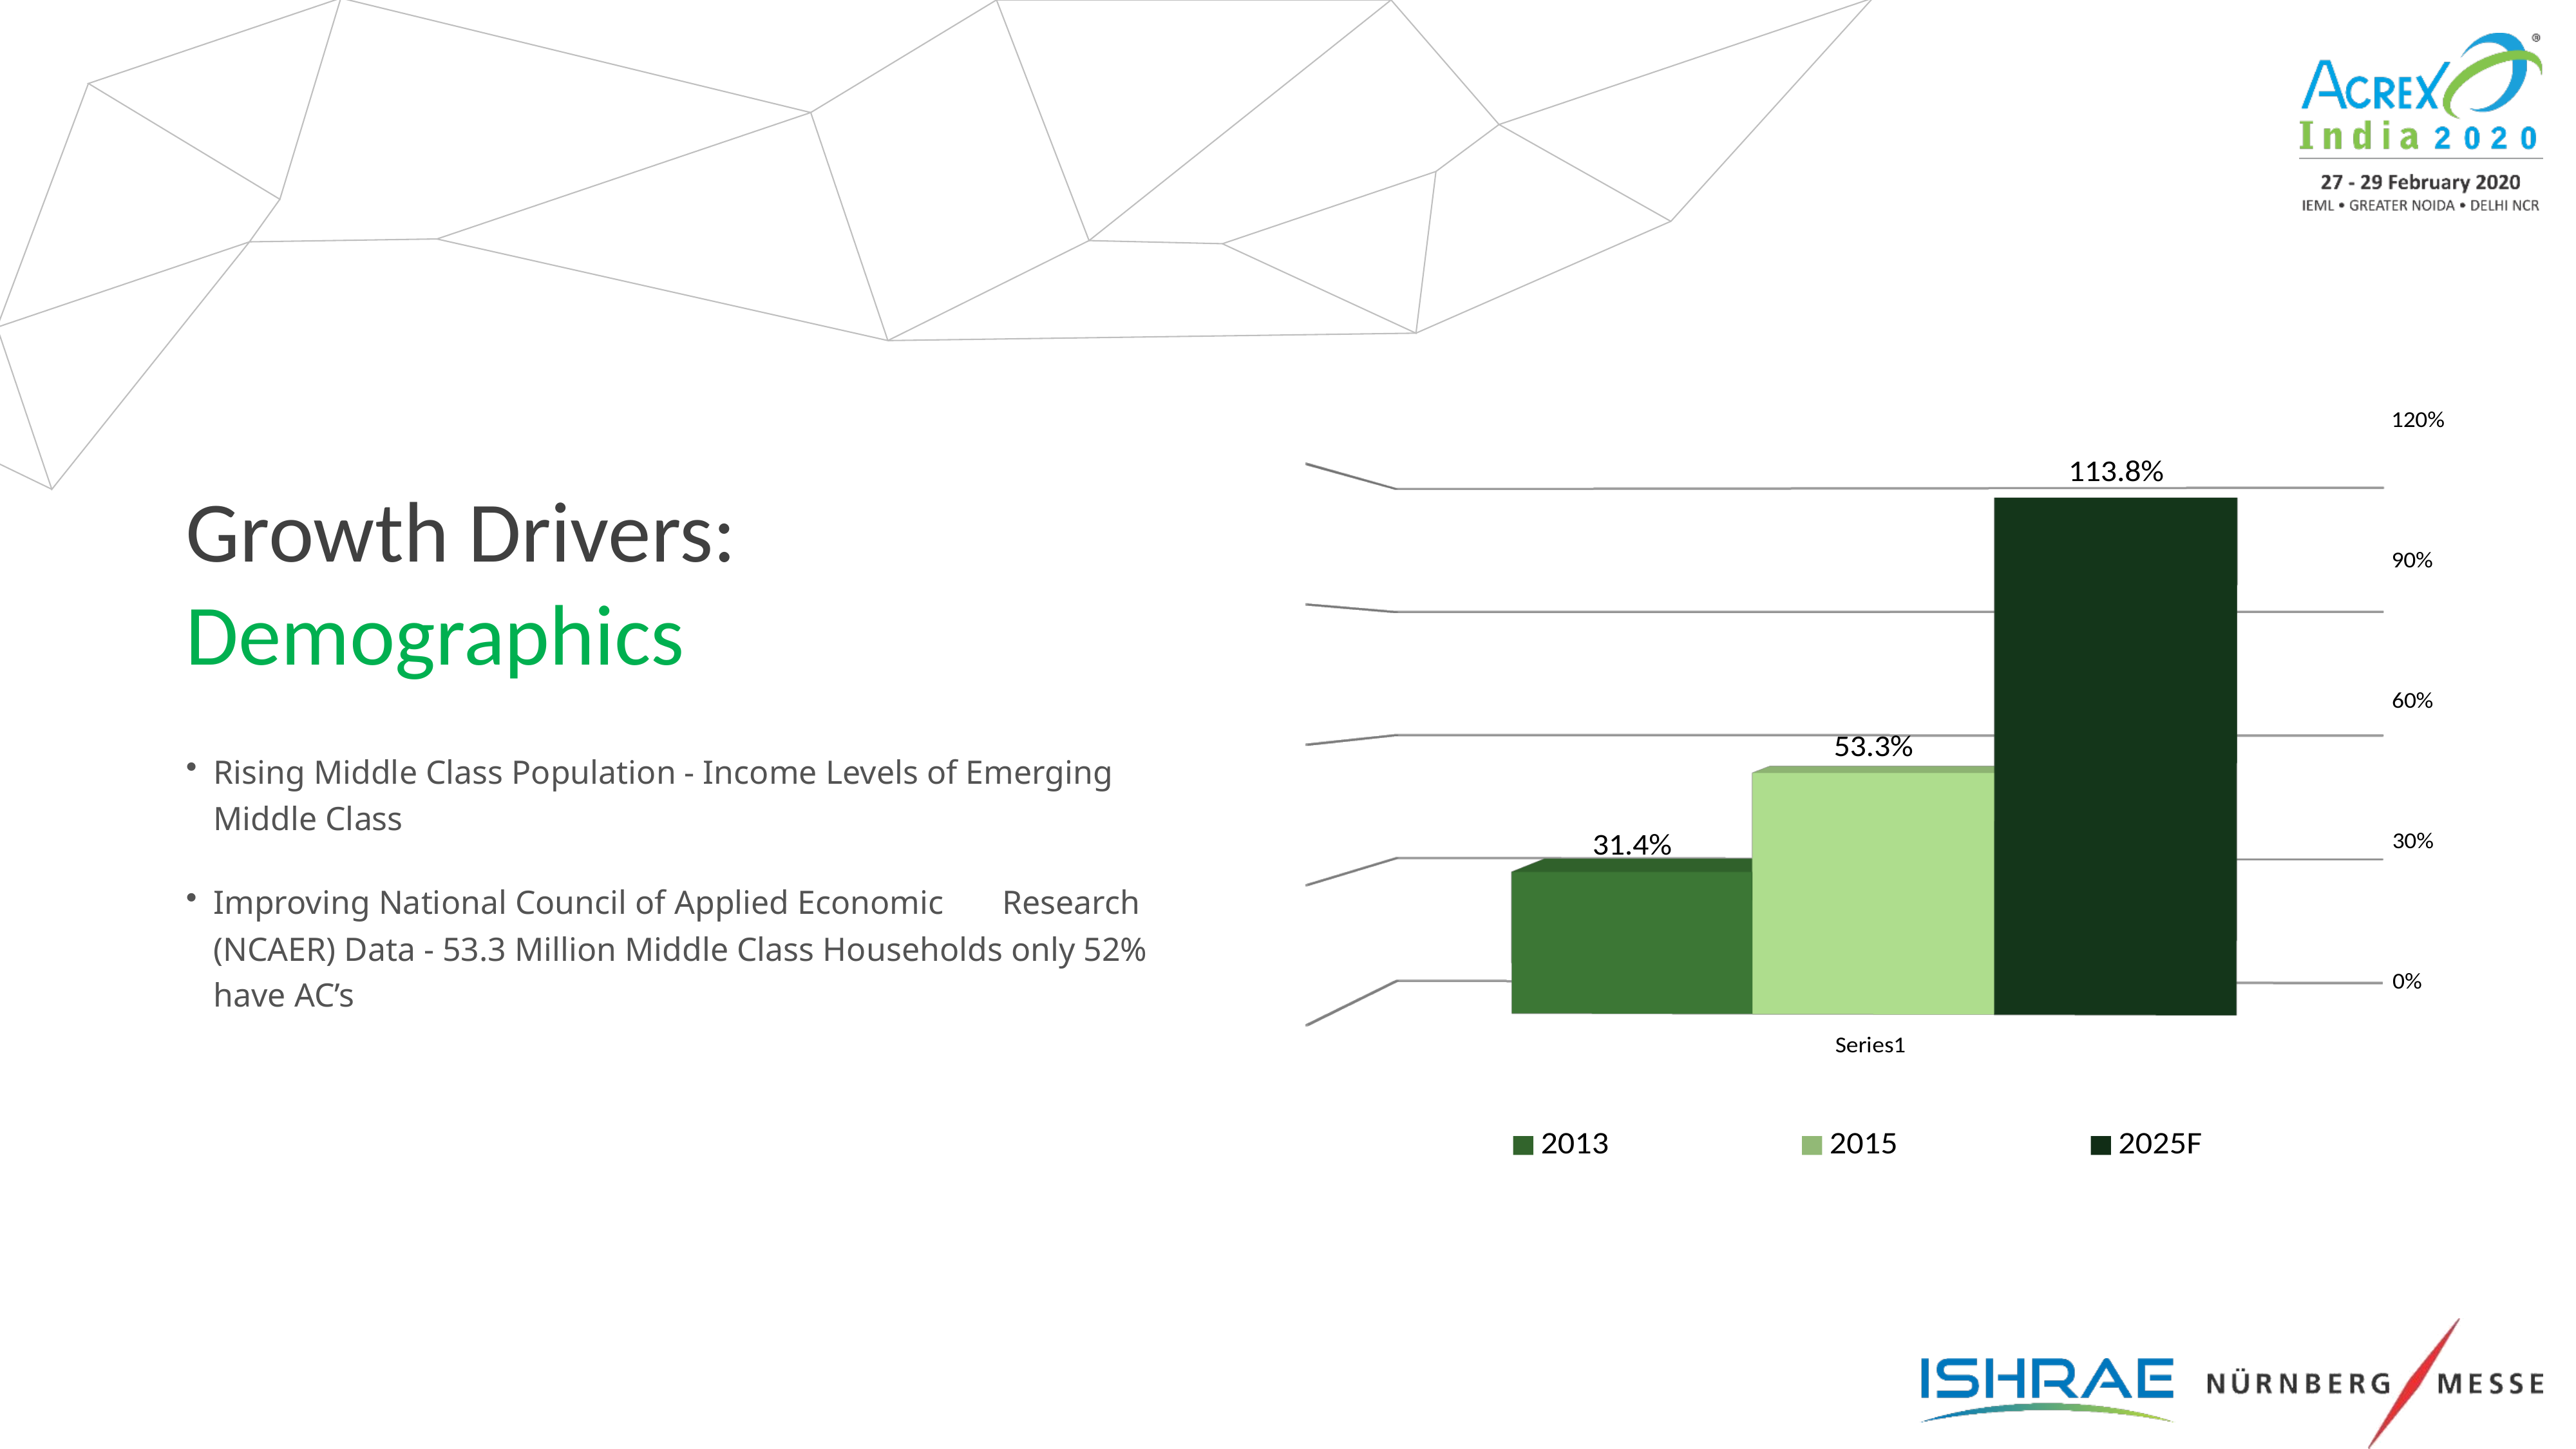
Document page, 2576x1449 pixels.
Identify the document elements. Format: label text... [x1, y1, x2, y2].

chart [1287, 410, 2454, 1170]
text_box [0, 0, 1920, 489]
picture [2299, 32, 2543, 211]
text_box Rising Middle Class Population - Income Levels of Emerging Middle Class [176, 734, 1170, 847]
picture [2208, 1318, 2543, 1449]
text_box Growth Drivers: Demographics [176, 489, 1122, 692]
text_box Improving National Council of Applied Economic Research (NCAER) Data - 53.3 Million Middle Class Households only 52% have AC’s [176, 865, 1215, 1023]
picture [1919, 1358, 2175, 1423]
